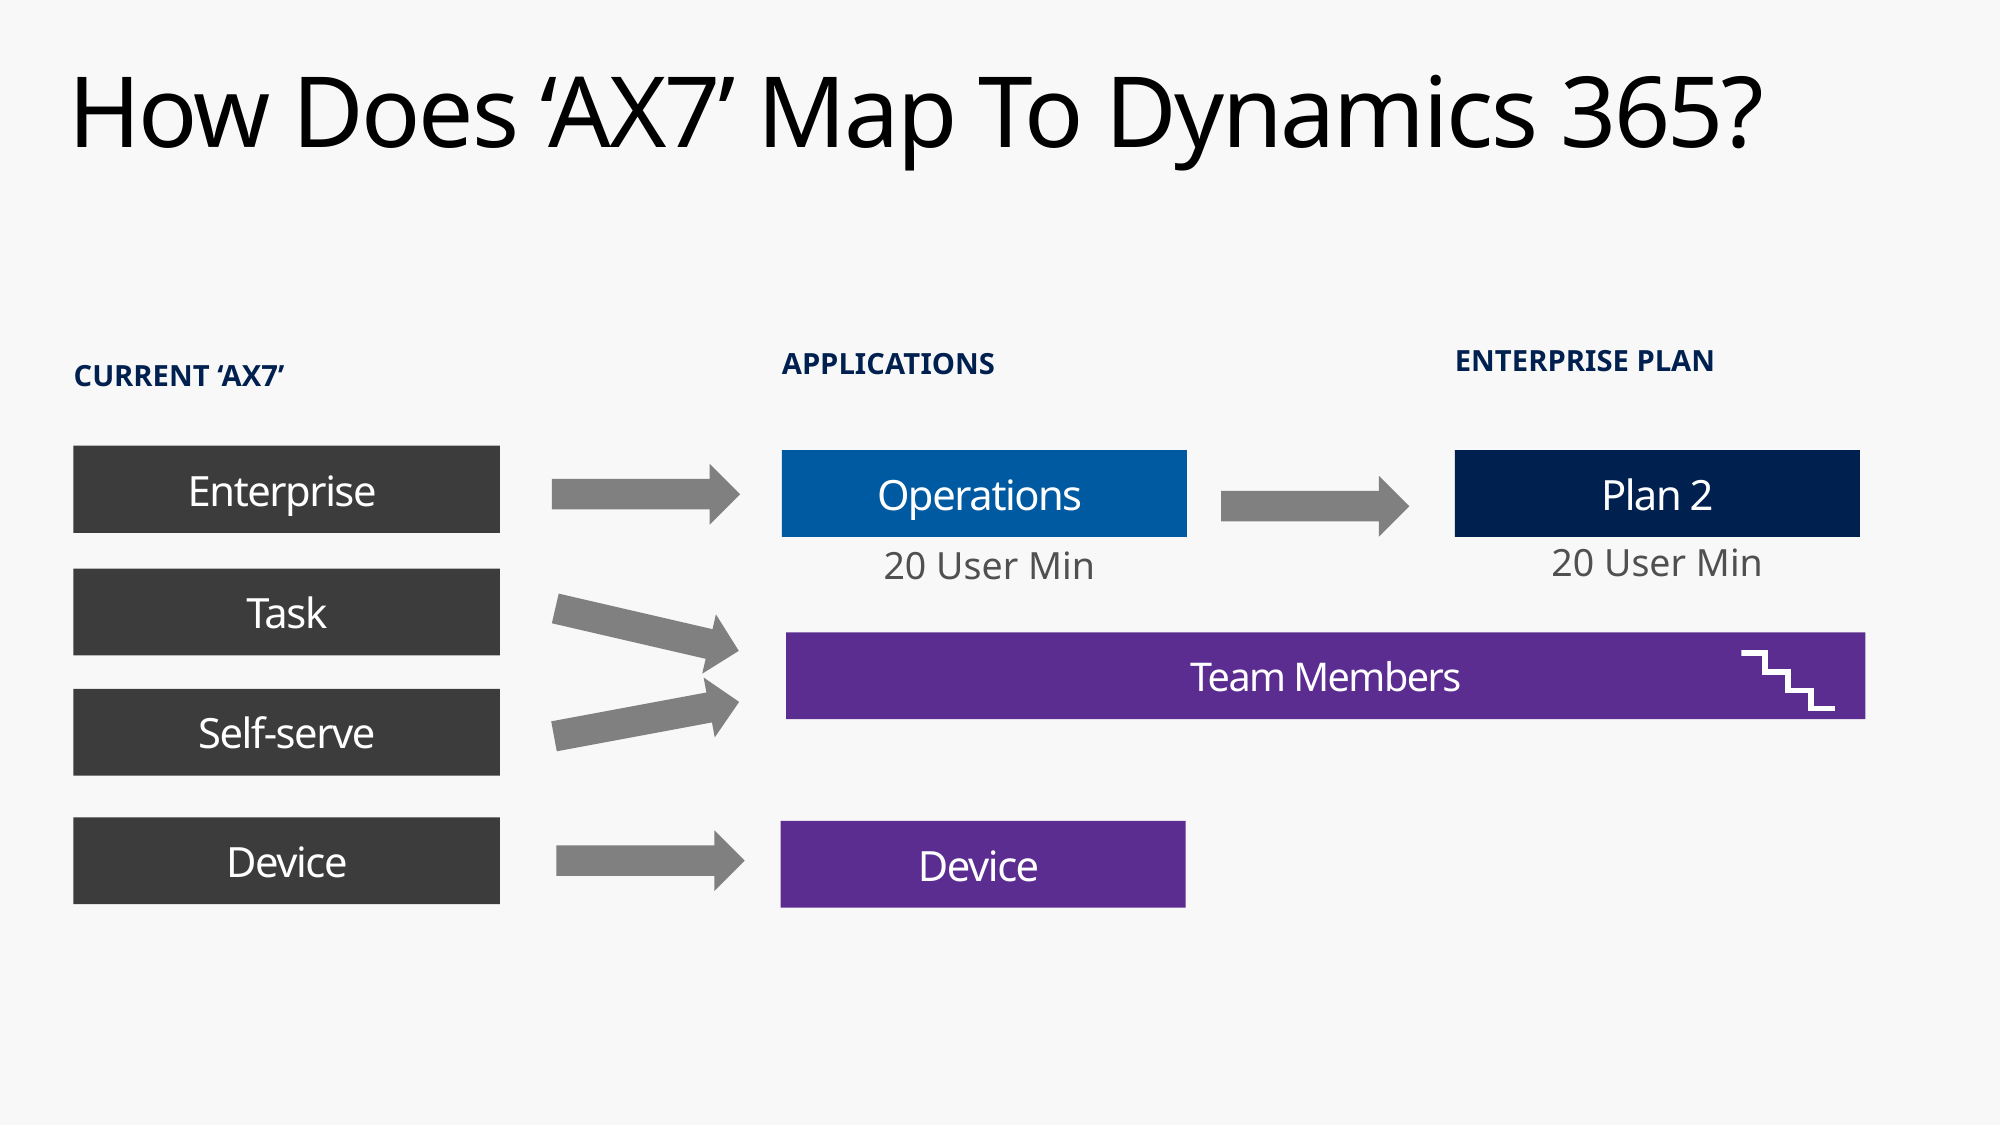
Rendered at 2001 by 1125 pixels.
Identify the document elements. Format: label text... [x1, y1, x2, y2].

text_box Device [780, 820, 1186, 908]
text_box [551, 592, 740, 675]
text_box Enterprise [73, 445, 500, 533]
text_box Task [73, 568, 500, 656]
text_box Self-serve [73, 688, 500, 776]
picture [1741, 650, 1836, 712]
text_box Team Members [786, 632, 1866, 720]
text_box [550, 676, 740, 753]
text_box Operations [781, 450, 1187, 537]
text_box CURRENT ‘AX7’ [73, 356, 638, 439]
text_box 20 User Min [853, 526, 1126, 608]
text_box 20 User Min [1521, 523, 1794, 605]
text_box APPLICATIONS [781, 345, 1276, 427]
text_box [1220, 475, 1410, 538]
text_box Device [73, 817, 500, 905]
text_box ENTERPRISE PLAN [1454, 341, 1949, 424]
text_box [555, 829, 746, 892]
title How Does ‘AX7’ Map To Dynamics 365? [44, 47, 1957, 196]
text_box [551, 463, 741, 526]
text_box Plan 2 [1454, 450, 1860, 537]
